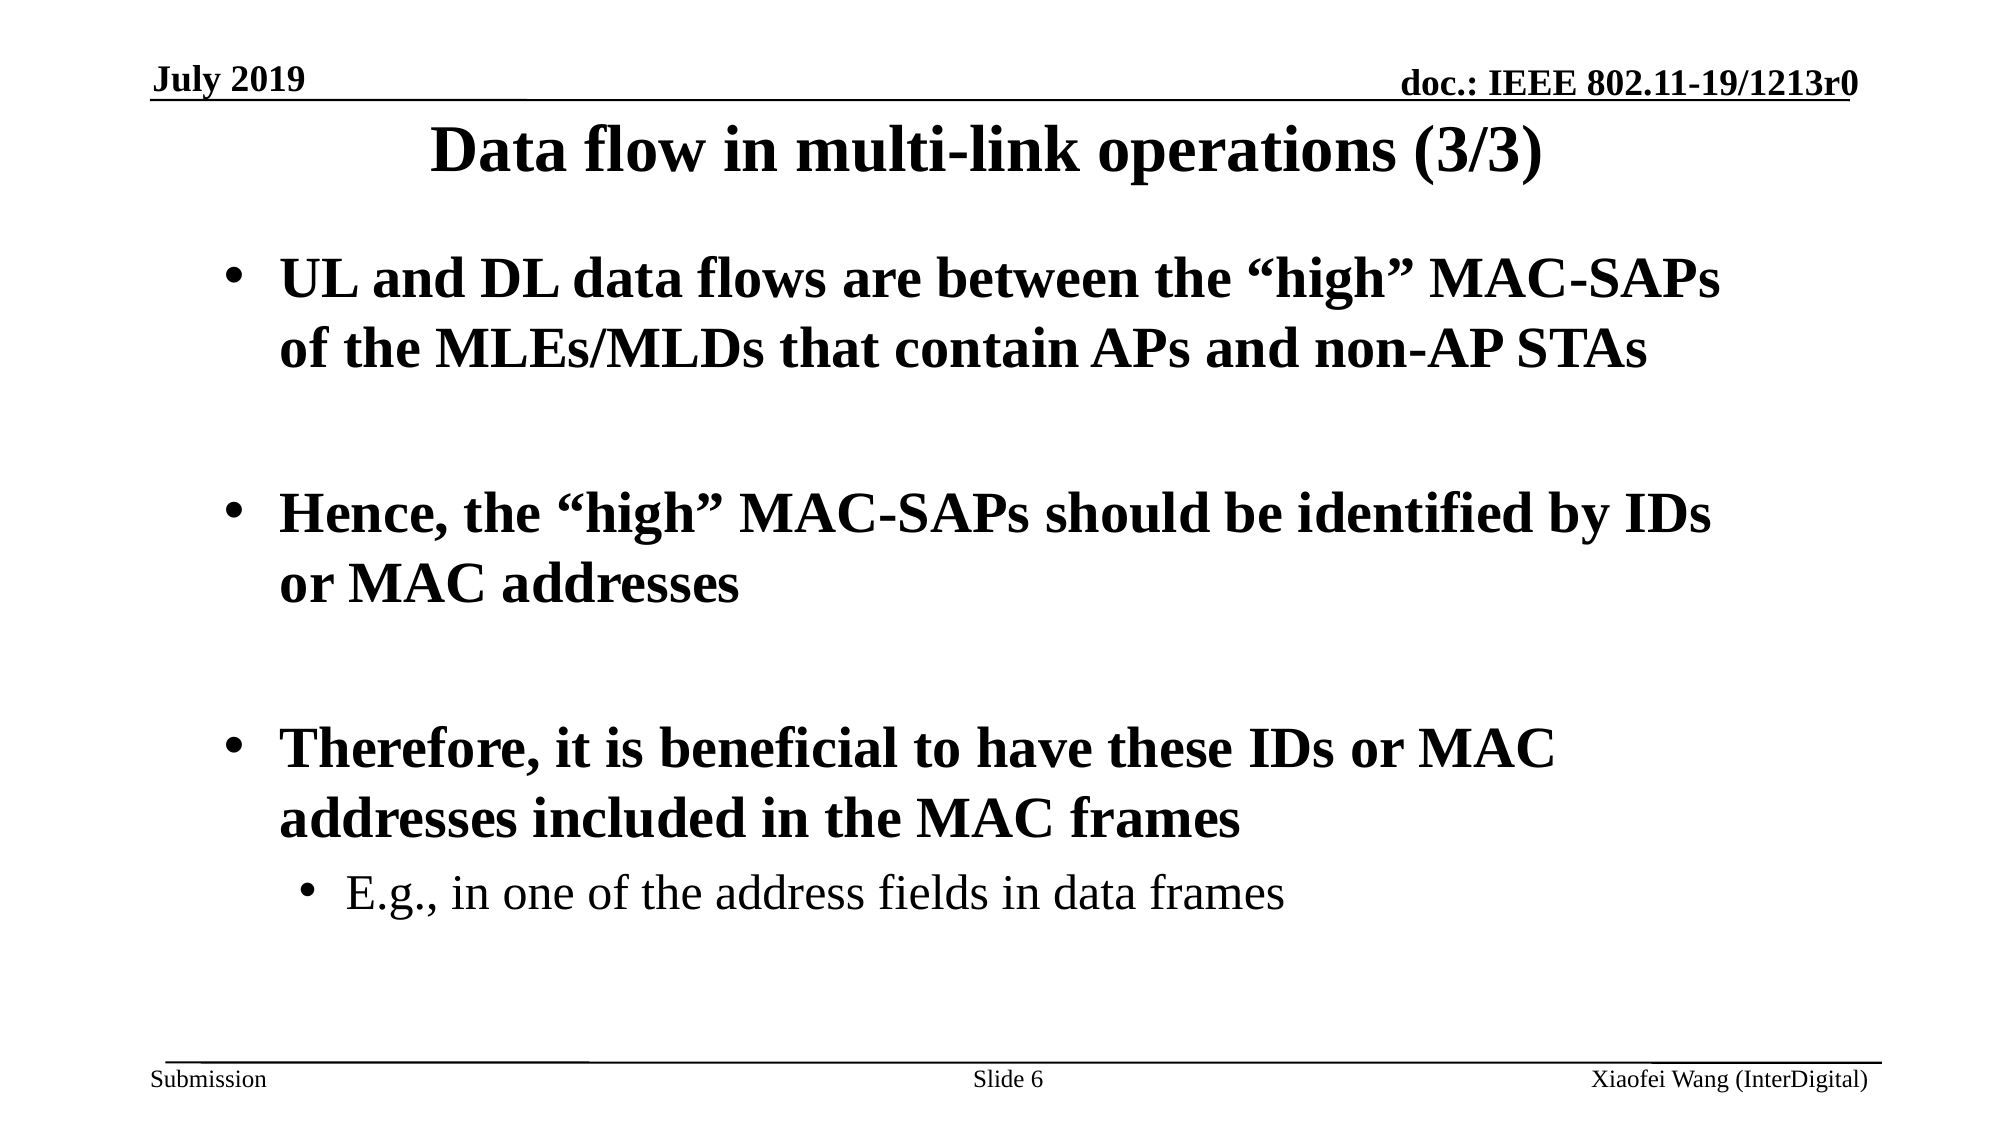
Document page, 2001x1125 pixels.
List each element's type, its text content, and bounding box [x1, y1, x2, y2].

list UL and DL data flows are between the “high” MAC-SAPs of the MLEs/MLDs that contain APs and non-AP STAs Hence, the “high” MAC-SAPs should be identified by IDs or MAC addresses Therefore, it is beneficial to have these IDs or MAC addresses included in the MAC frames E.g., in one of the address fields in data frames [208, 231, 1769, 907]
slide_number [152, 54, 563, 100]
slide_number Slide 6 [950, 1061, 1067, 1123]
footer Xiaofei Wang (InterDigital) [1171, 1061, 1869, 1093]
title Data flow in multi-link operations (3/3) [208, 56, 1769, 231]
